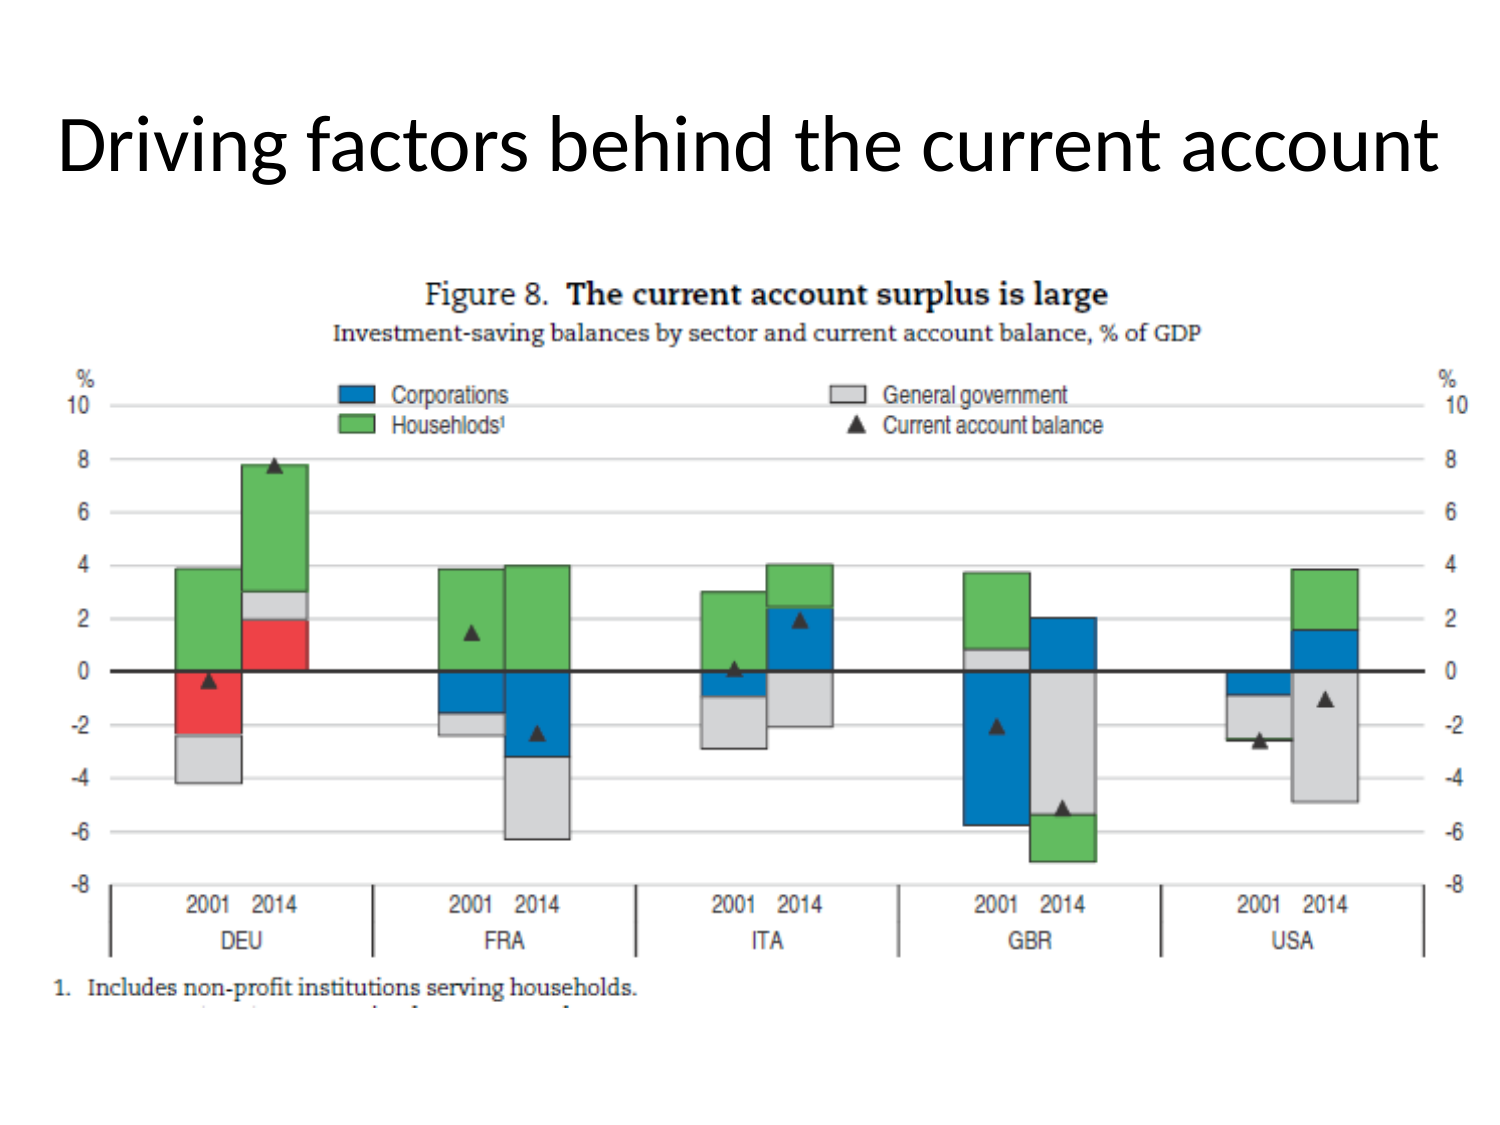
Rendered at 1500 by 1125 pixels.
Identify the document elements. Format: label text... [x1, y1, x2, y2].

title Driving factors behind the current account [0, 45, 1500, 233]
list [0, 259, 1500, 1008]
